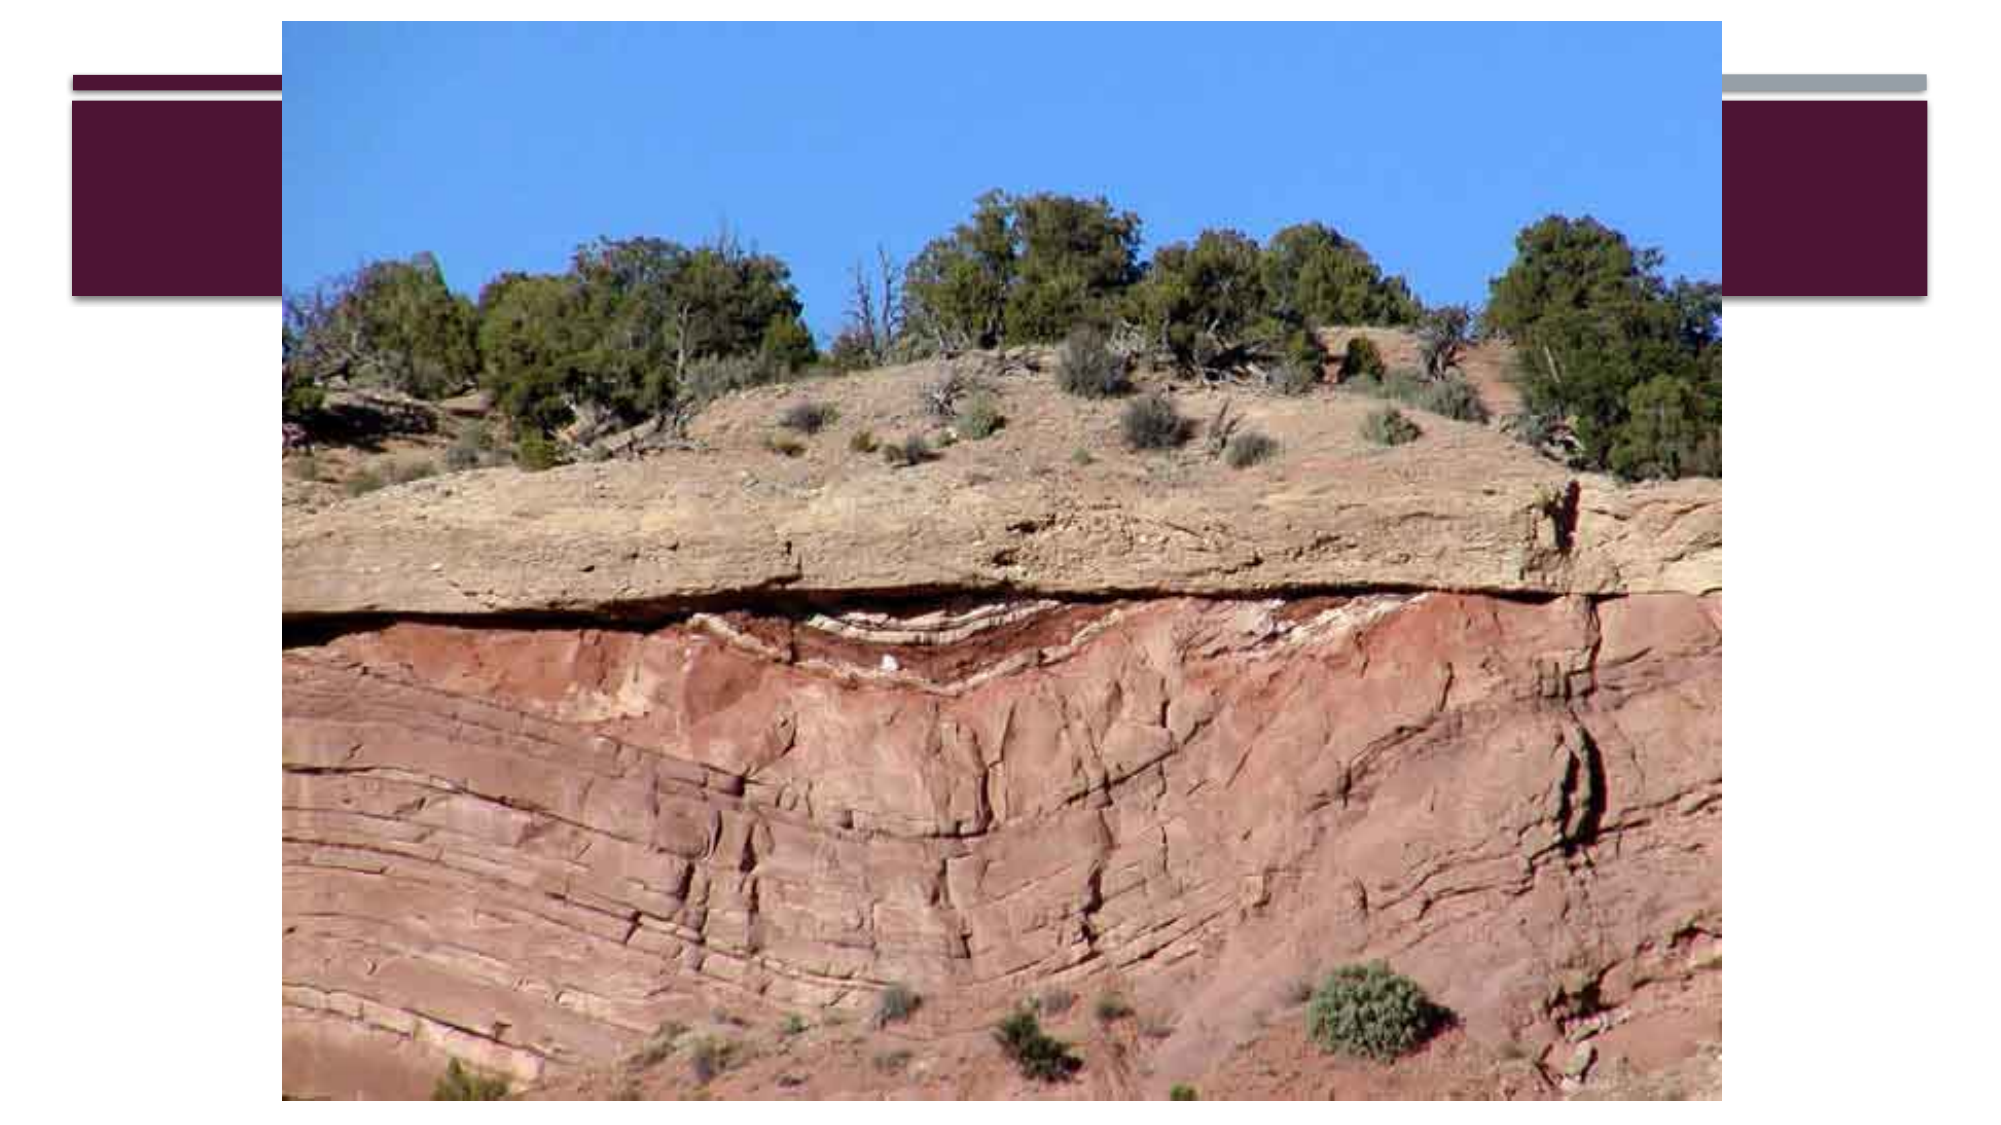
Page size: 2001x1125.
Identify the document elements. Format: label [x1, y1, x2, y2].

picture [281, 20, 1722, 1102]
